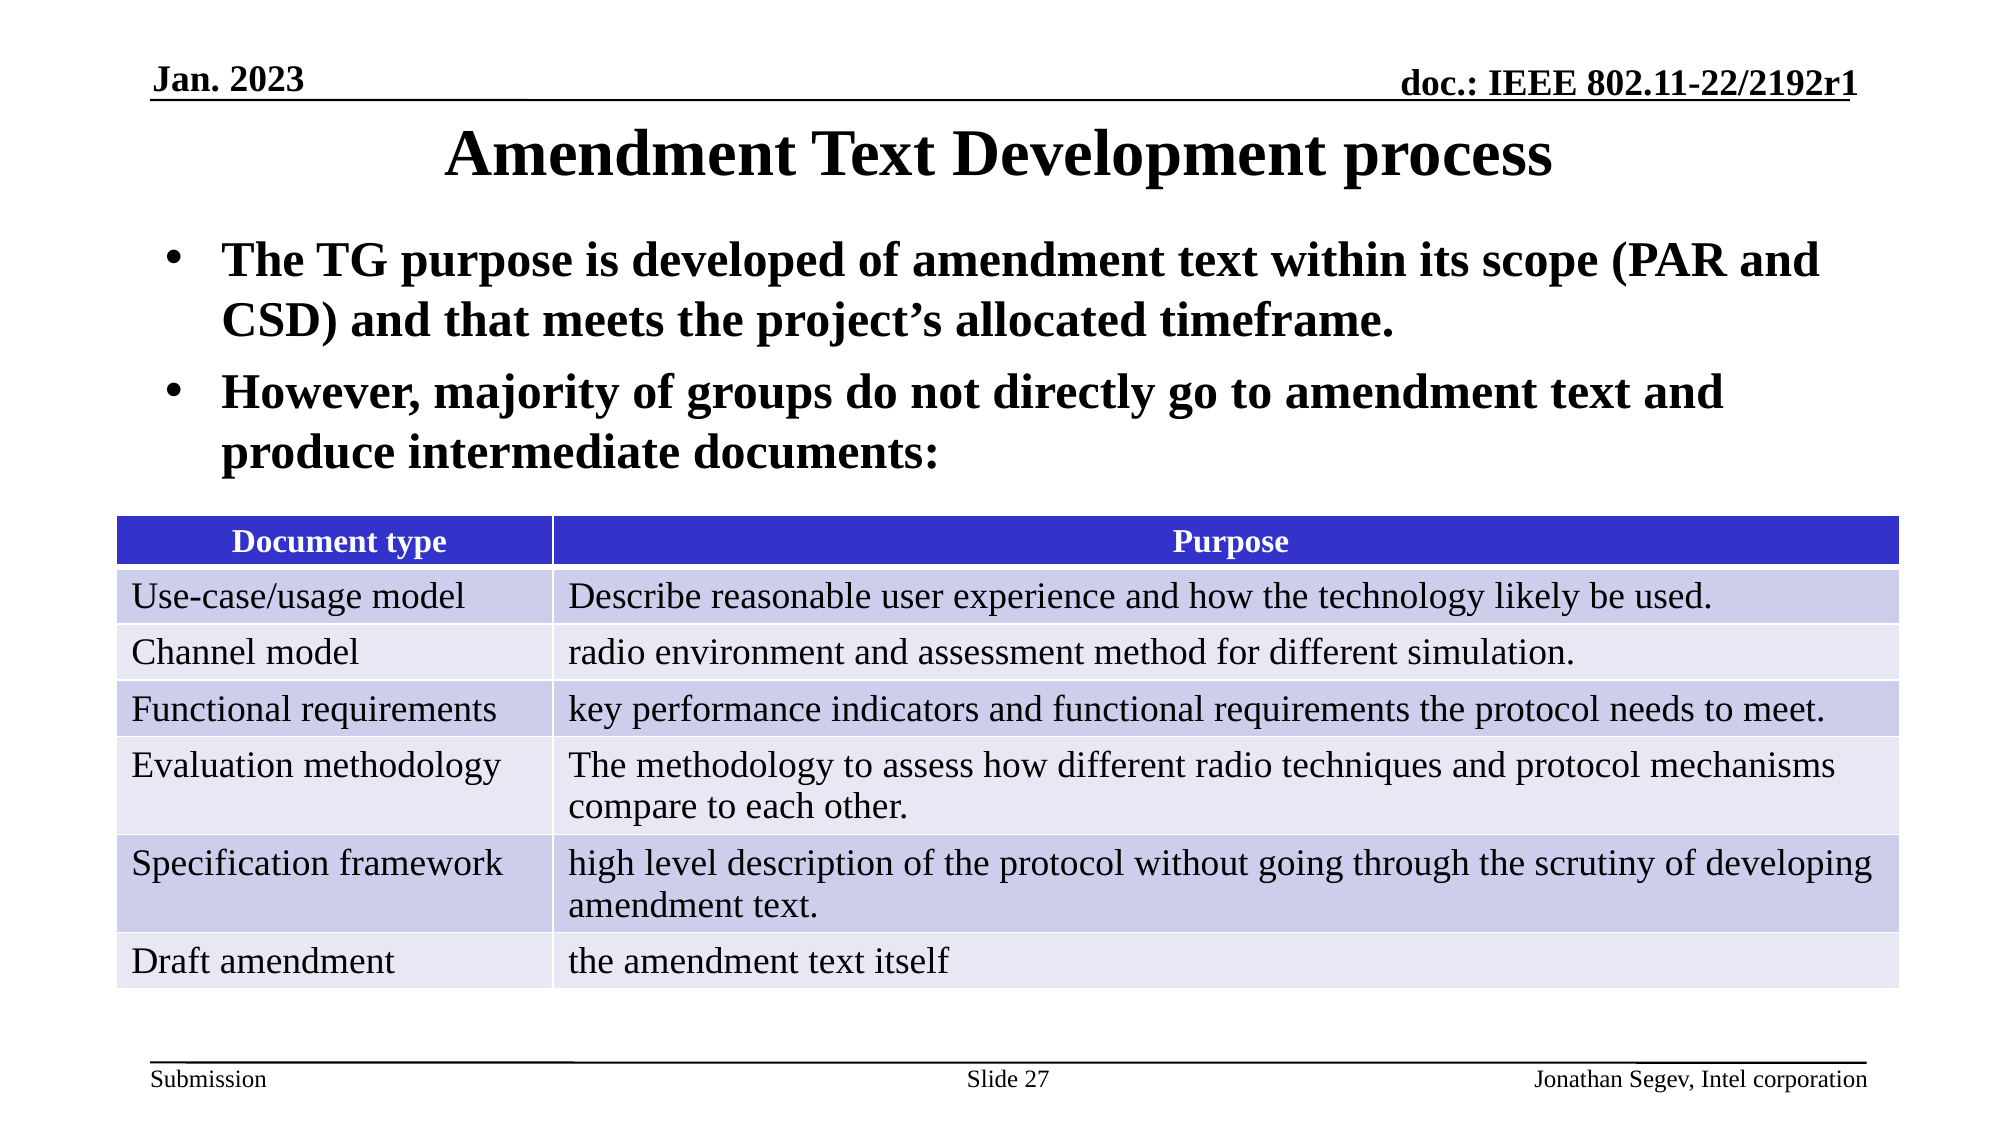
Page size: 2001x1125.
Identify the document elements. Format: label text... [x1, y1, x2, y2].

table_header Purpose [554, 516, 1899, 564]
table_cell Draft amendment [117, 933, 552, 988]
table_header Document type [117, 516, 552, 564]
table_cell Functional requirements [117, 681, 552, 736]
table_cell key performance indicators and functional requirements the protocol needs to meet. [554, 681, 1899, 736]
table_cell Describe reasonable user experience and how the technology likely be used. [554, 570, 1899, 623]
table_cell high level description of the protocol without going through the scrutiny of developing amendment text. [554, 835, 1899, 932]
table_cell the amendment text itself [554, 933, 1899, 988]
list The TG purpose is developed of amendment text within its scope (PAR and CSD) and that meets the project’s allocated timeframe. However, majority of groups do not directly go to amendment text and produce intermediate documents: [149, 218, 1850, 504]
title Amendment Text Development process [149, 112, 1850, 185]
table_cell Use-case/usage model [117, 570, 552, 623]
slide_number Slide 27 [950, 1061, 1067, 1123]
table_cell Specification framework [117, 835, 552, 932]
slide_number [152, 54, 563, 100]
table_cell Channel model [117, 625, 552, 679]
table_cell Evaluation methodology [117, 737, 552, 834]
footer Jonathan Segev, Intel corporation [1171, 1061, 1869, 1093]
table_cell radio environment and assessment method for different simulation. [554, 625, 1899, 679]
table_cell The methodology to assess how different radio techniques and protocol mechanisms compare to each other. [554, 737, 1899, 834]
